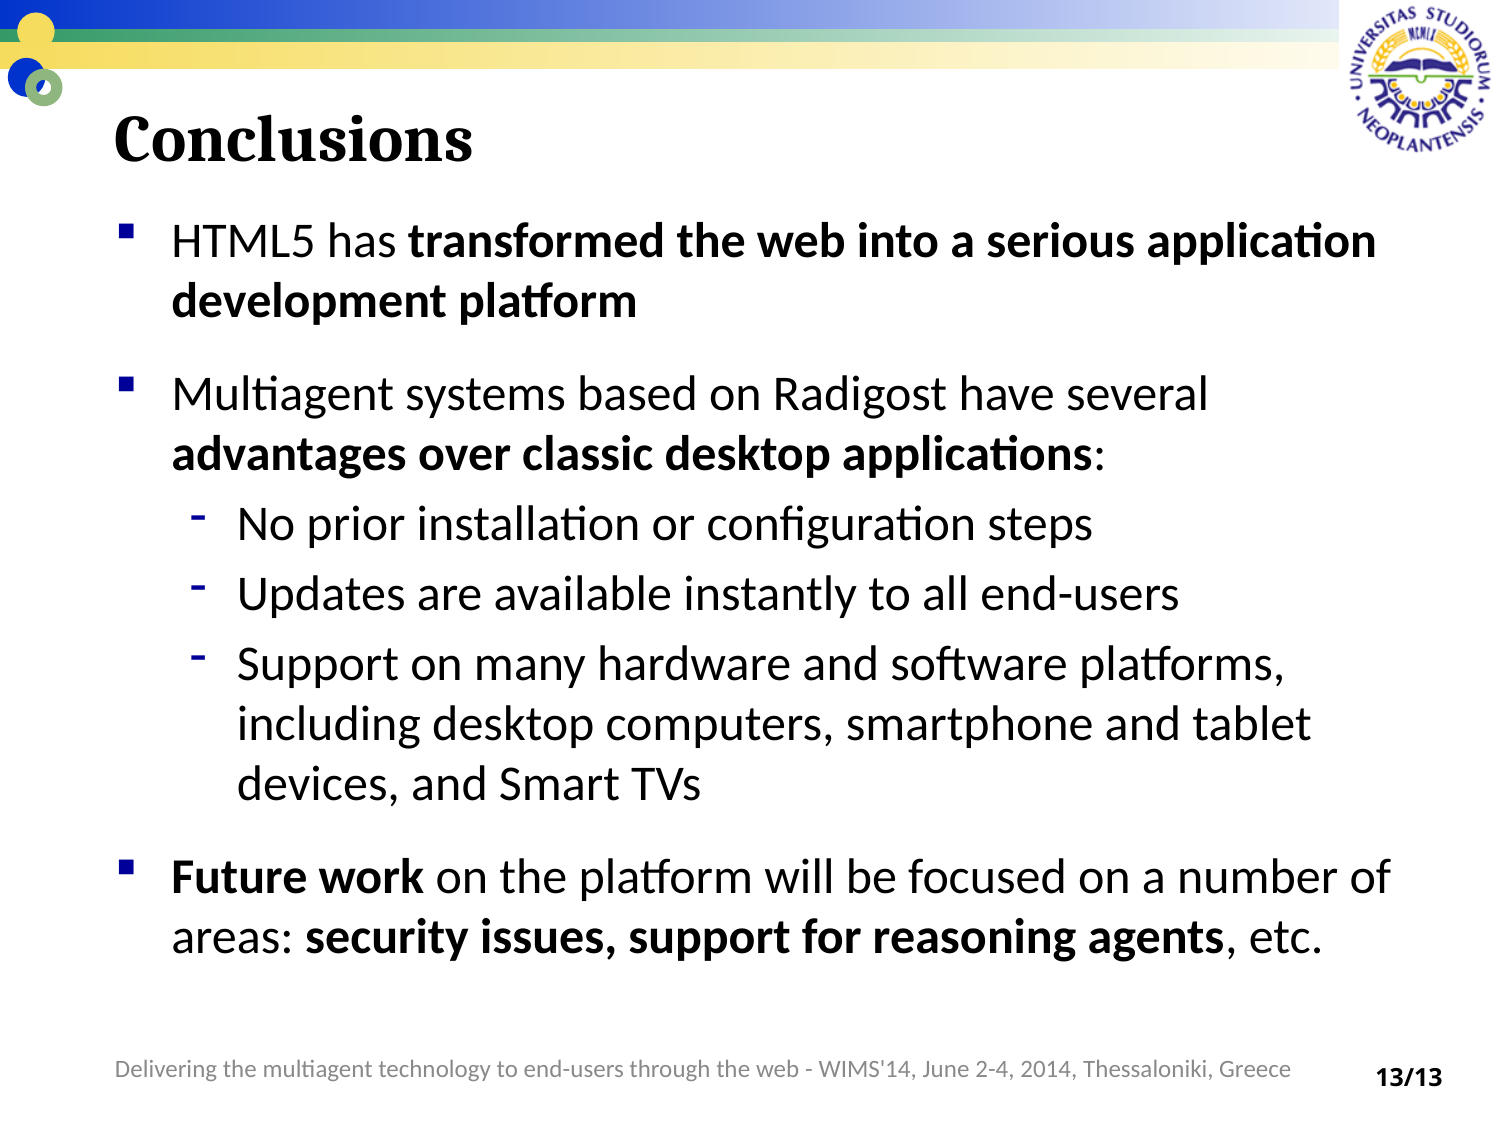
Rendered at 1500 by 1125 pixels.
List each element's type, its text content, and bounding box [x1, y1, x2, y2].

list HTML5 has transformed the web into a serious application development platform Multiagent systems based on Radigost have several advantages over classic desktop applications: No prior installation or configuration steps Updates are available instantly to all end-users Support on many hardware and software platforms, including desktop computers, smartphone and tablet devices, and Smart TVs Future work on the platform will be focused on a number of areas: security issues, support for reasoning agents, etc. [99, 200, 1438, 1033]
title Conclusions [99, 87, 1388, 185]
picture [1339, 0, 1500, 161]
footer Delivering the multiagent technology to end-users through the web - WIMS'14, June 2-4, 2014, Thessaloniki, Greece [99, 1037, 1313, 1098]
slide_number 13/13 [1324, 1054, 1458, 1093]
